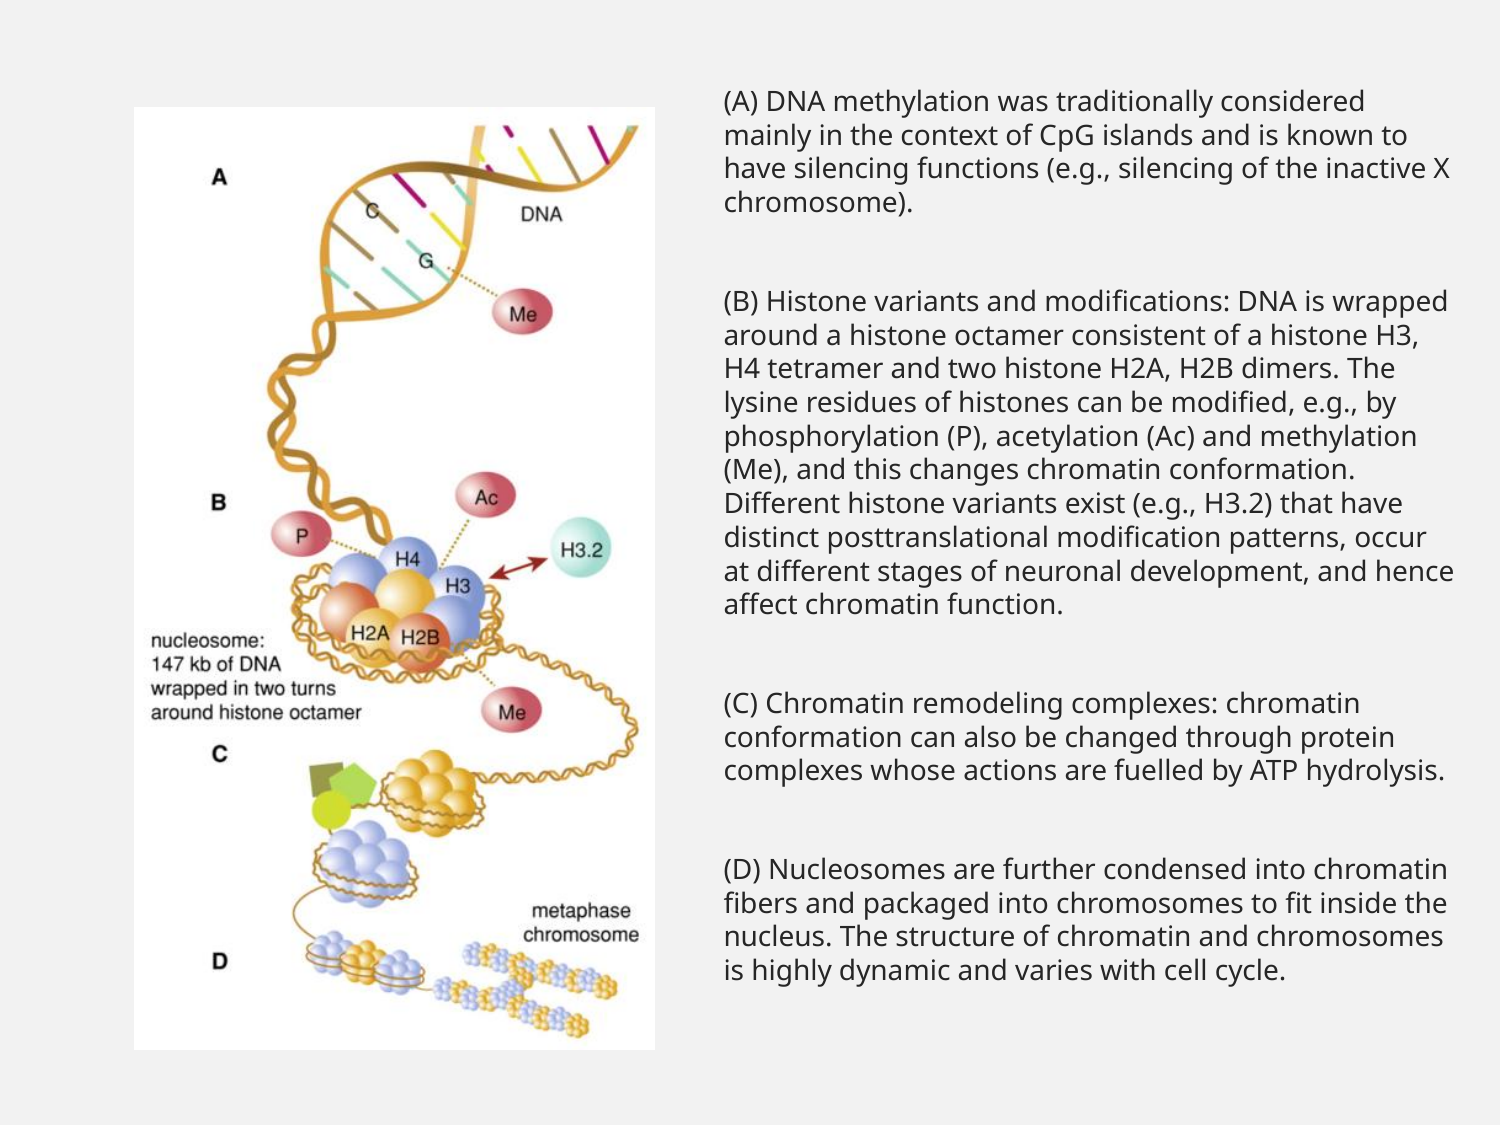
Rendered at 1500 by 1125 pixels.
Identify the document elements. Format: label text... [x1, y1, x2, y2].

picture [134, 107, 655, 1050]
list (A) DNA methylation was traditionally considered mainly in the context of CpG islands and is known to have silencing functions (e.g., silencing of the inactive X chromosome). (B) Histone variants and modifications: DNA is wrapped around a histone octamer consistent of a histone H3, H4 tetramer and two histone H2A, H2B dimers. The lysine residues of histones can be modified, e.g., by phosphorylation (P), acetylation (Ac) and methylation (Me), and this changes chromatin conformation. Different histone variants exist (e.g., H3.2) that have distinct posttranslational modification patterns, occur at different stages of neuronal development, and hence affect chromatin function. (C) Chromatin remodeling complexes: chromatin conformation can also be changed through protein complexes whose actions are fuelled by ATP hydrolysis. (D) Nucleosomes are further condensed into chromatin fibers and packaged into chromosomes to fit inside the nucleus. The structure of chromatin and chromosomes is highly dynamic and varies with cell cycle. [708, 75, 1474, 1082]
